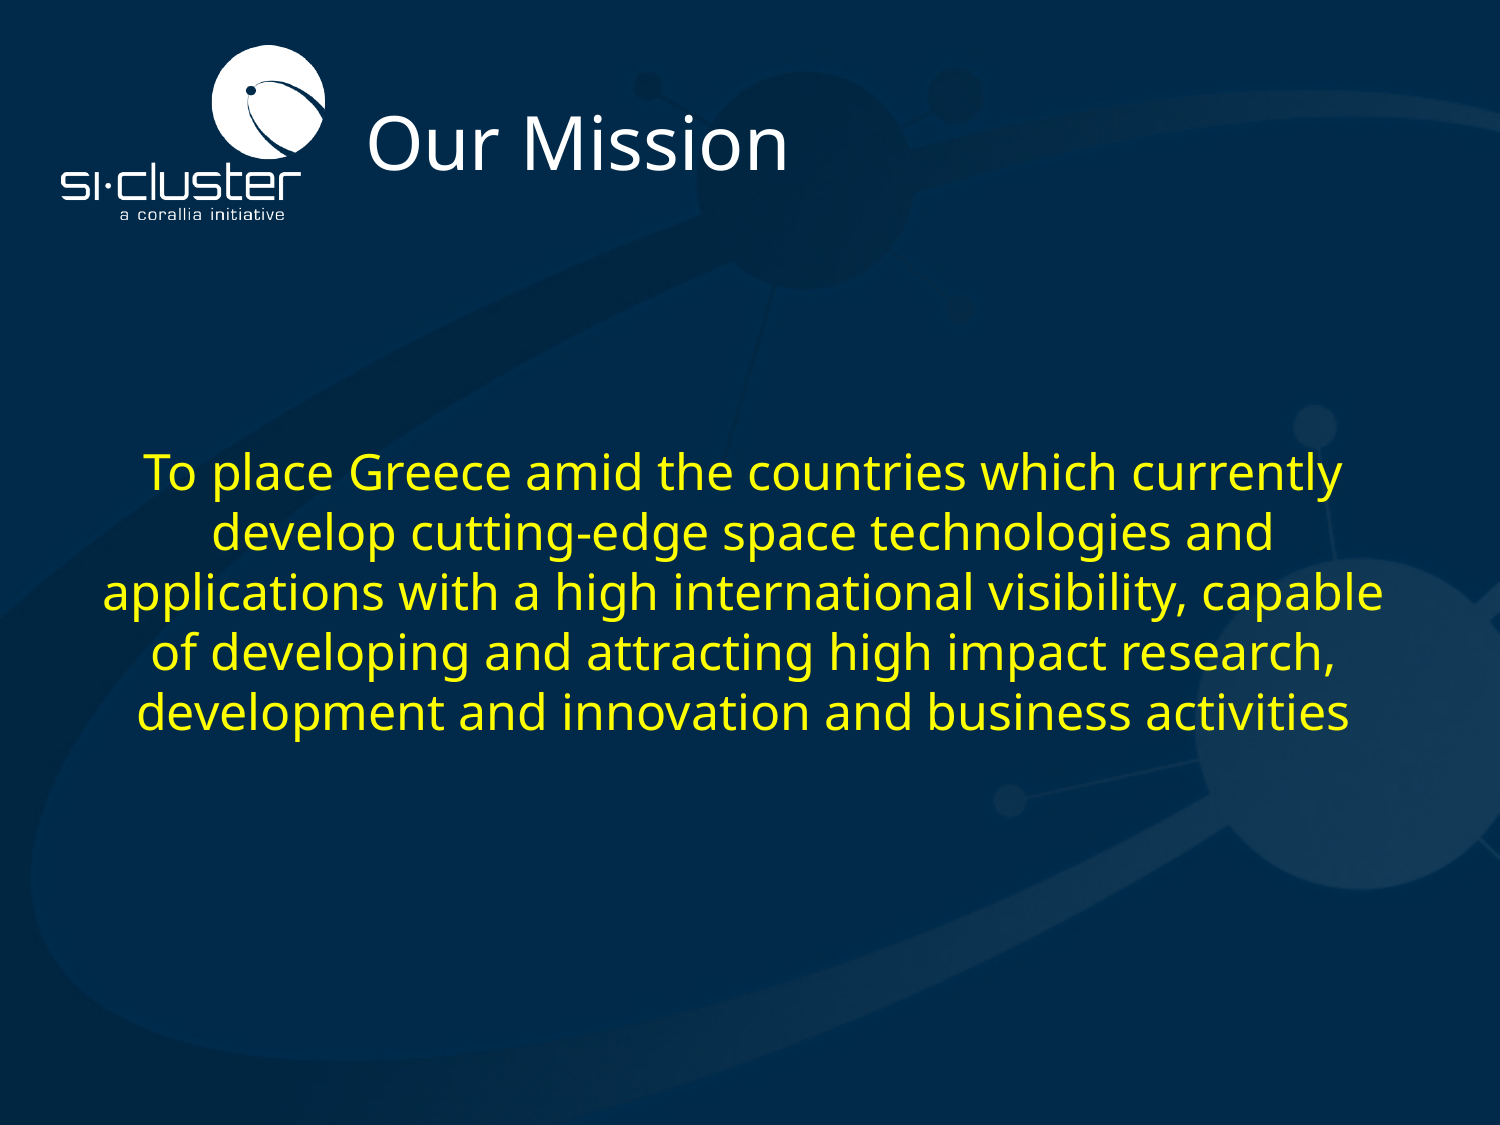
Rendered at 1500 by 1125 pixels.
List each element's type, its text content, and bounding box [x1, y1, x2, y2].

title Our Mission [350, 67, 1425, 213]
picture [0, 0, 1500, 1125]
list To place Greece amid the countries which currently develop cutting-edge space technologies and applications with a high international visibility, capable of developing and attracting high impact research, development and innovation and business activities [62, 262, 1425, 1005]
